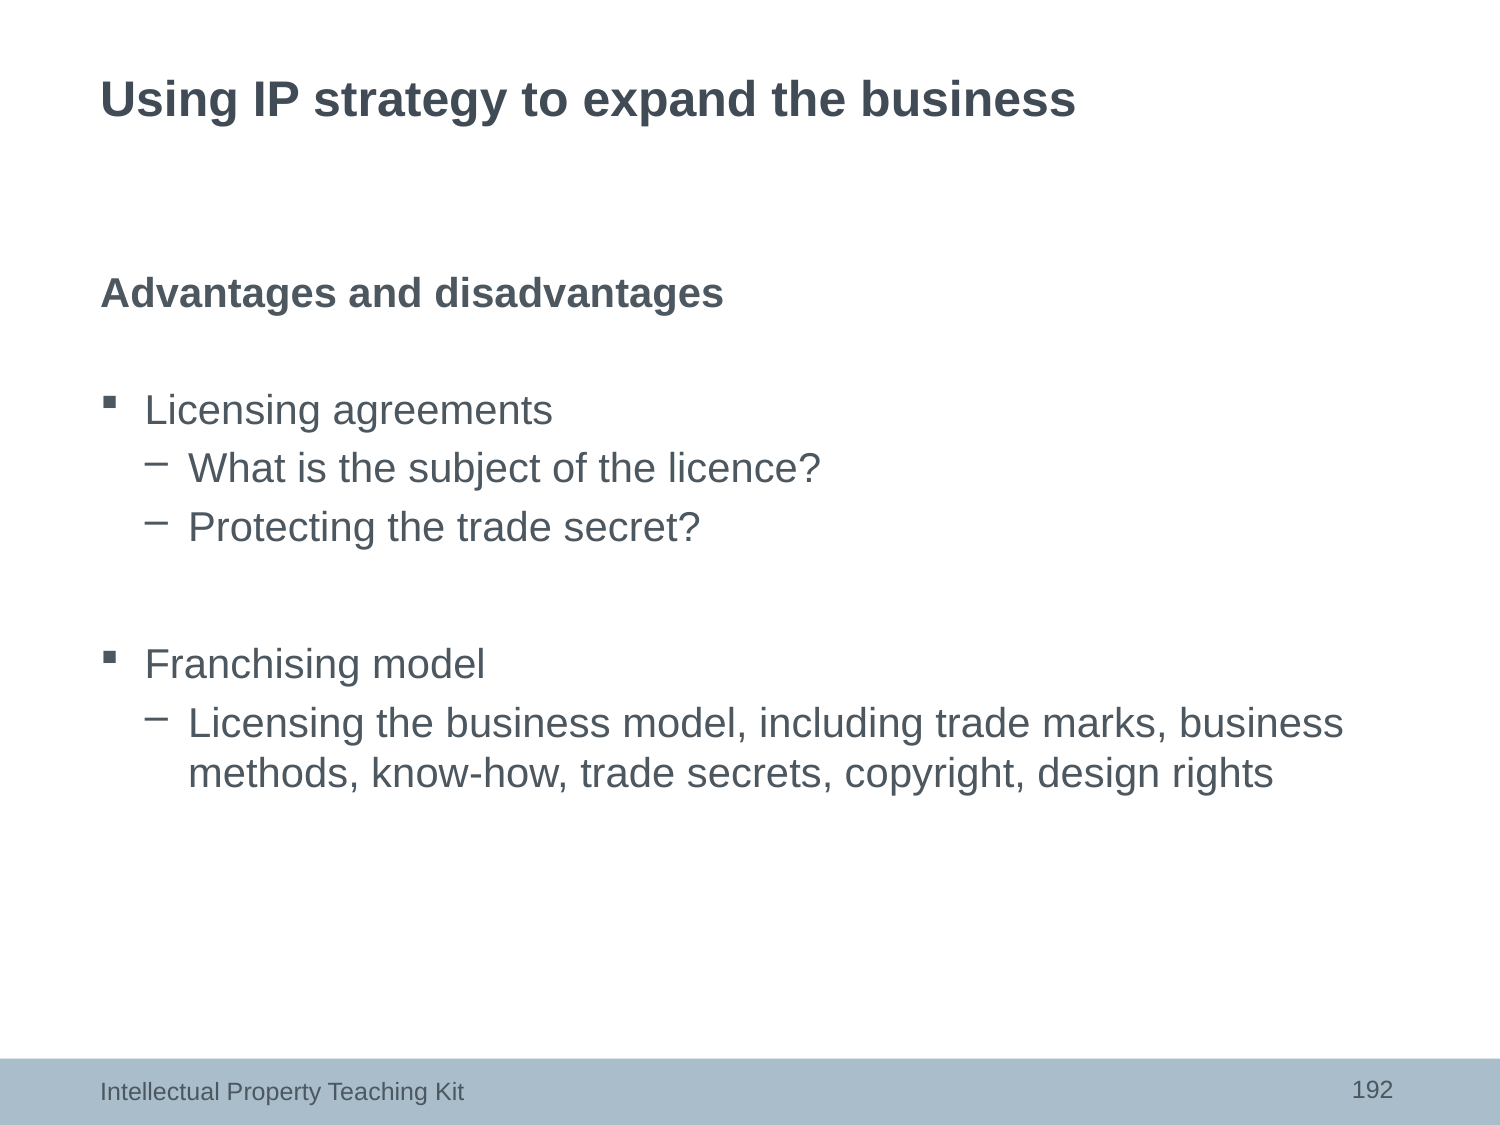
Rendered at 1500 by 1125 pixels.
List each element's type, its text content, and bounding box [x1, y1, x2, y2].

footer Intellectual Property Teaching Kit [100, 1074, 1329, 1125]
title Using IP strategy to expand the business [100, 66, 1400, 220]
slide_number 192 [1269, 1070, 1394, 1106]
list Advantages and disadvantages Licensing agreements What is the subject of the licence? Protecting the trade secret? Franchising model Licensing the business model, including trade marks, business methods, know-how, trade secrets, copyright, design rights [100, 265, 1400, 999]
